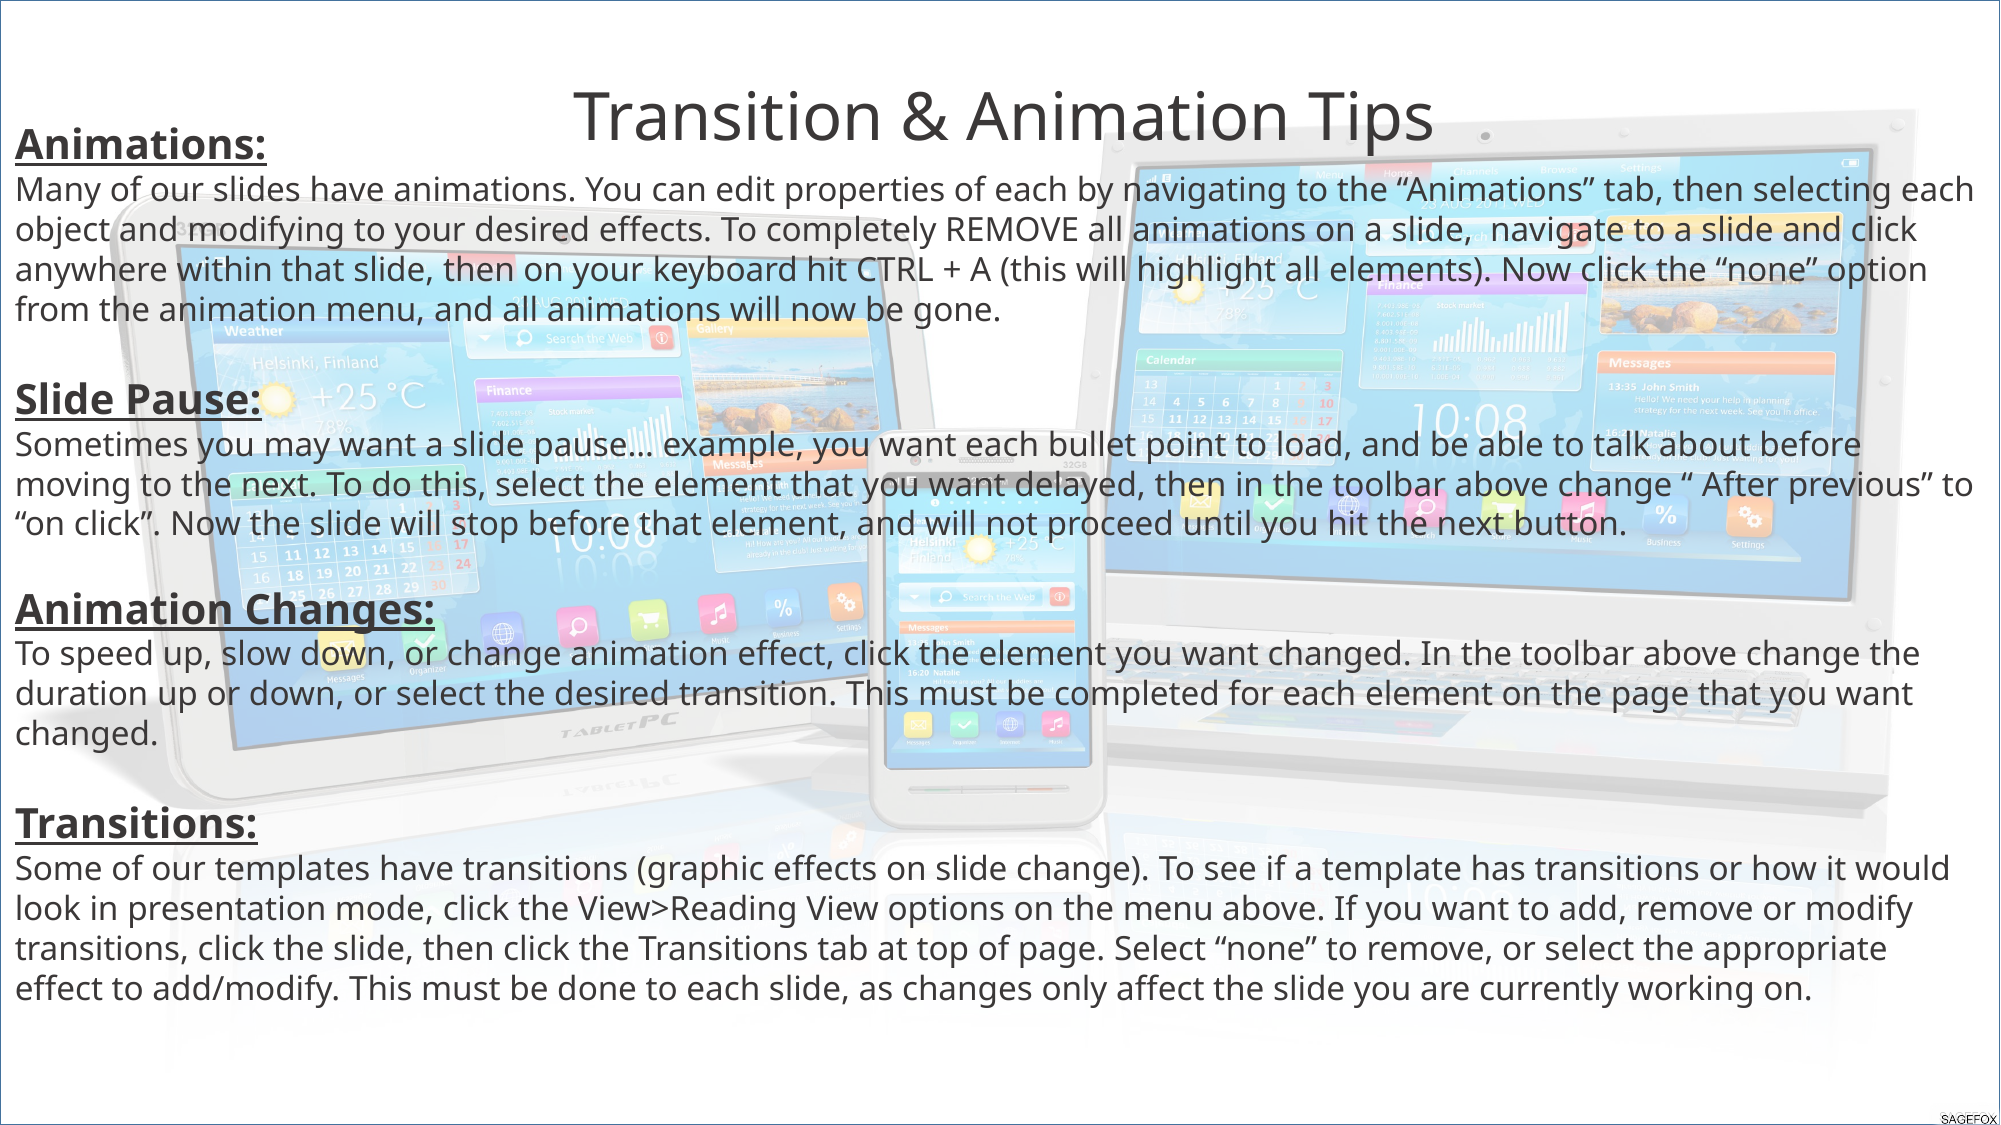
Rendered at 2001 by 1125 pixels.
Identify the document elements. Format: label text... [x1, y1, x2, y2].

title Transition & Animation Tips [477, 59, 1532, 177]
text_box Animations: Many of our slides have animations. You can edit properties of each by navigating to the “Animations” tab, then selecting each object and modifying to your desired effects. To completely REMOVE all animations on a slide, navigate to a slide and click anywhere within that slide, then on your keyboard hit CTRL + A (this will highlight all elements). Now click the “none” option from the animation menu, and all animations will now be gone. Slide Pause: Sometimes you may want a slide pause… example, you want each bullet point to load, and be able to talk about before moving to the next. To do this, select the element that you want delayed, then in the toolbar above change “ After previous” to “on click”. Now the slide will stop before that element, and will not proceed until you hit the next button. Animation Changes: To speed up, slow down, or change animation effect, click the element you want changed. In the toolbar above change the duration up or down, or select the desired transition. This must be completed for each element on the page that you want changed. Transitions: Some of our templates have transitions (graphic effects on slide change). To see if a template has transitions or how it would look in presentation mode, click the View>Reading View options on the menu above. If you want to add, remove or modify transitions, click the slide, then click the Transitions tab at top of page. Select “none” to remove, or select the appropriate effect to add/modify. This must be done to each slide, as changes only affect the slide you are currently working on. [0, 0, 2000, 1125]
picture [1938, 1114, 1999, 1125]
